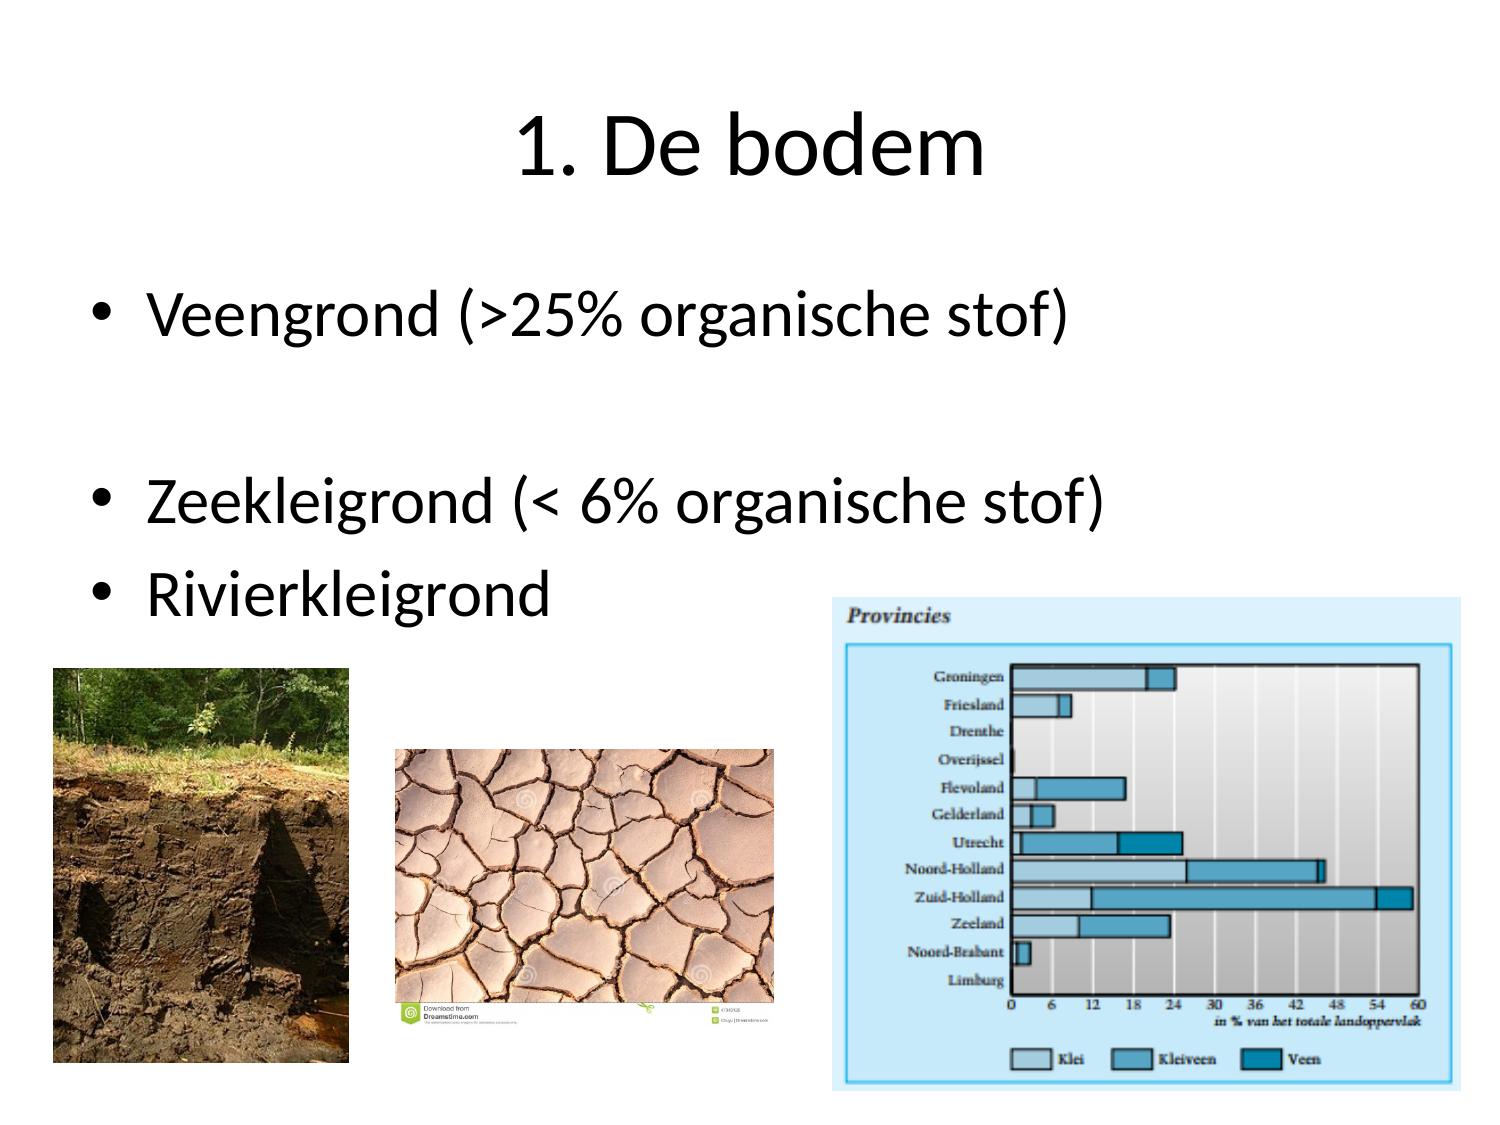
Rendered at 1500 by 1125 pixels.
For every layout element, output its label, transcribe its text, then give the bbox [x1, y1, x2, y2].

title 1. De bodem [75, 45, 1425, 233]
picture [395, 748, 774, 1028]
picture [52, 668, 349, 1064]
list Veengrond (>25% organische stof) Zeekleigrond (< 6% organische stof) Rivierkleigrond [75, 262, 1425, 1005]
picture [832, 597, 1461, 1091]
